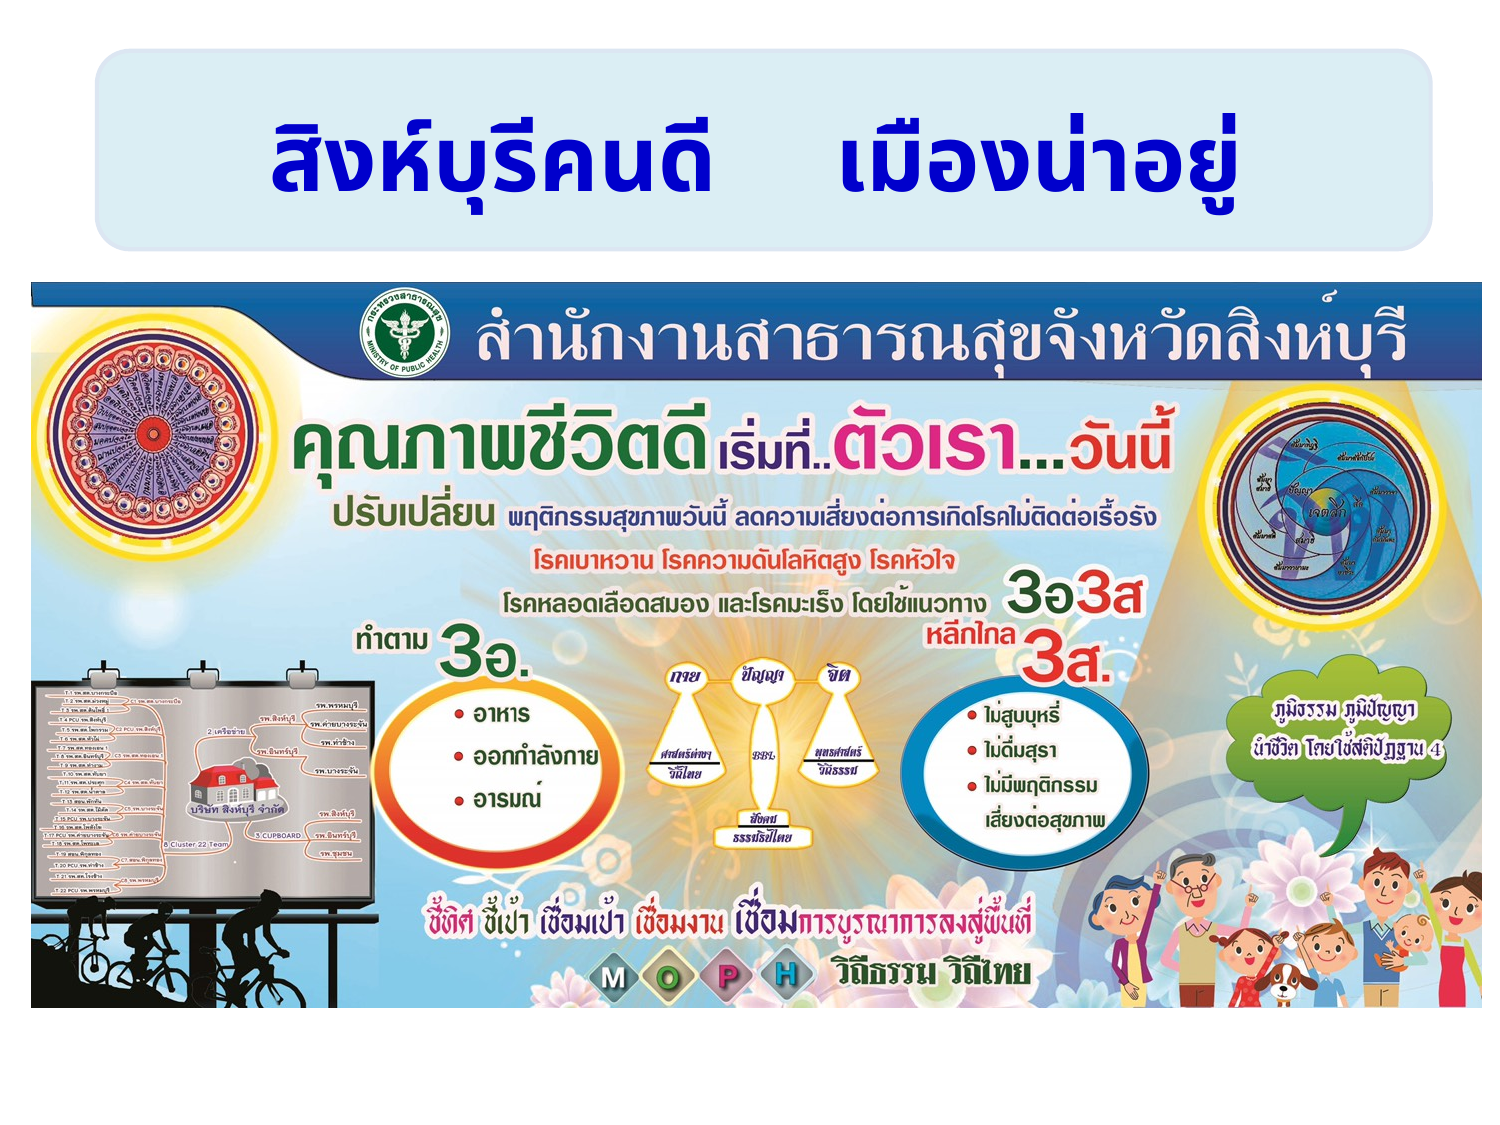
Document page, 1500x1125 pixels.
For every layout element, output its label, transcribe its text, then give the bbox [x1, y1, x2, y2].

text_box [94, 48, 1433, 252]
text_box สิงห์บุรีคนดี เมืองน่าอยู่ [203, 92, 1310, 217]
picture [30, 282, 1482, 1008]
